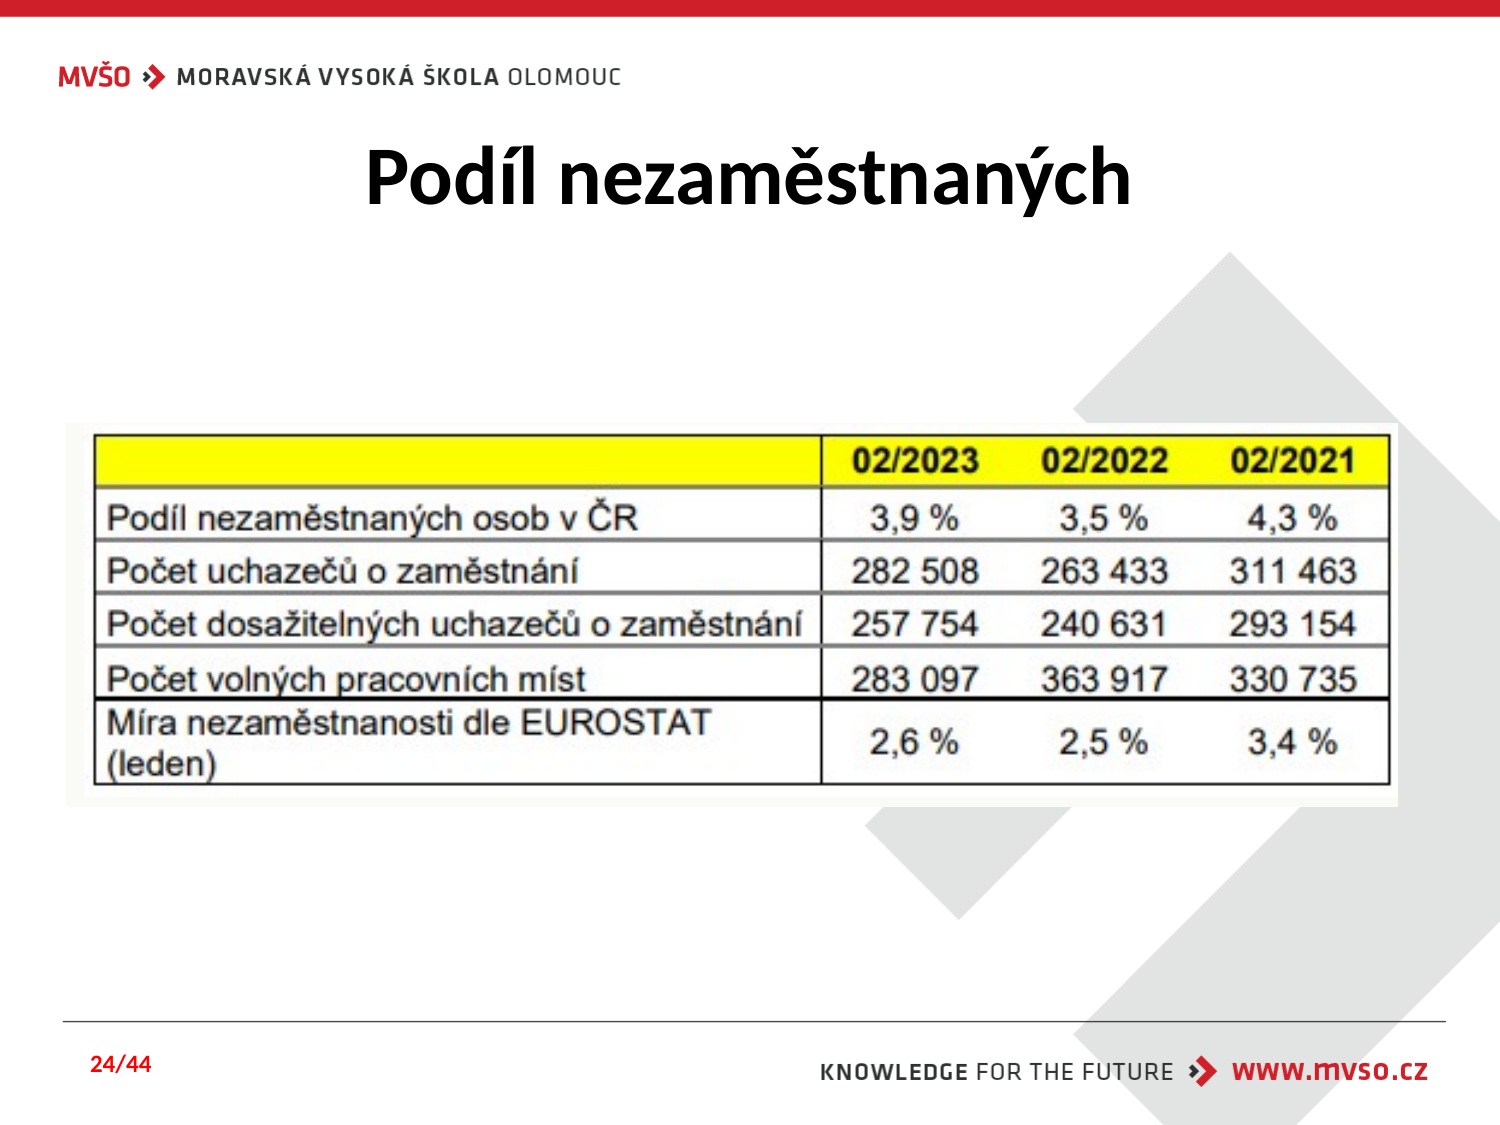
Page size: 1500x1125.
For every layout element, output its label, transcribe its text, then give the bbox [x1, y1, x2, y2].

text_box 24/44 [74, 1040, 213, 1085]
title Podíl nezaměstnaných [75, 77, 1425, 266]
picture [0, 0, 1500, 1125]
